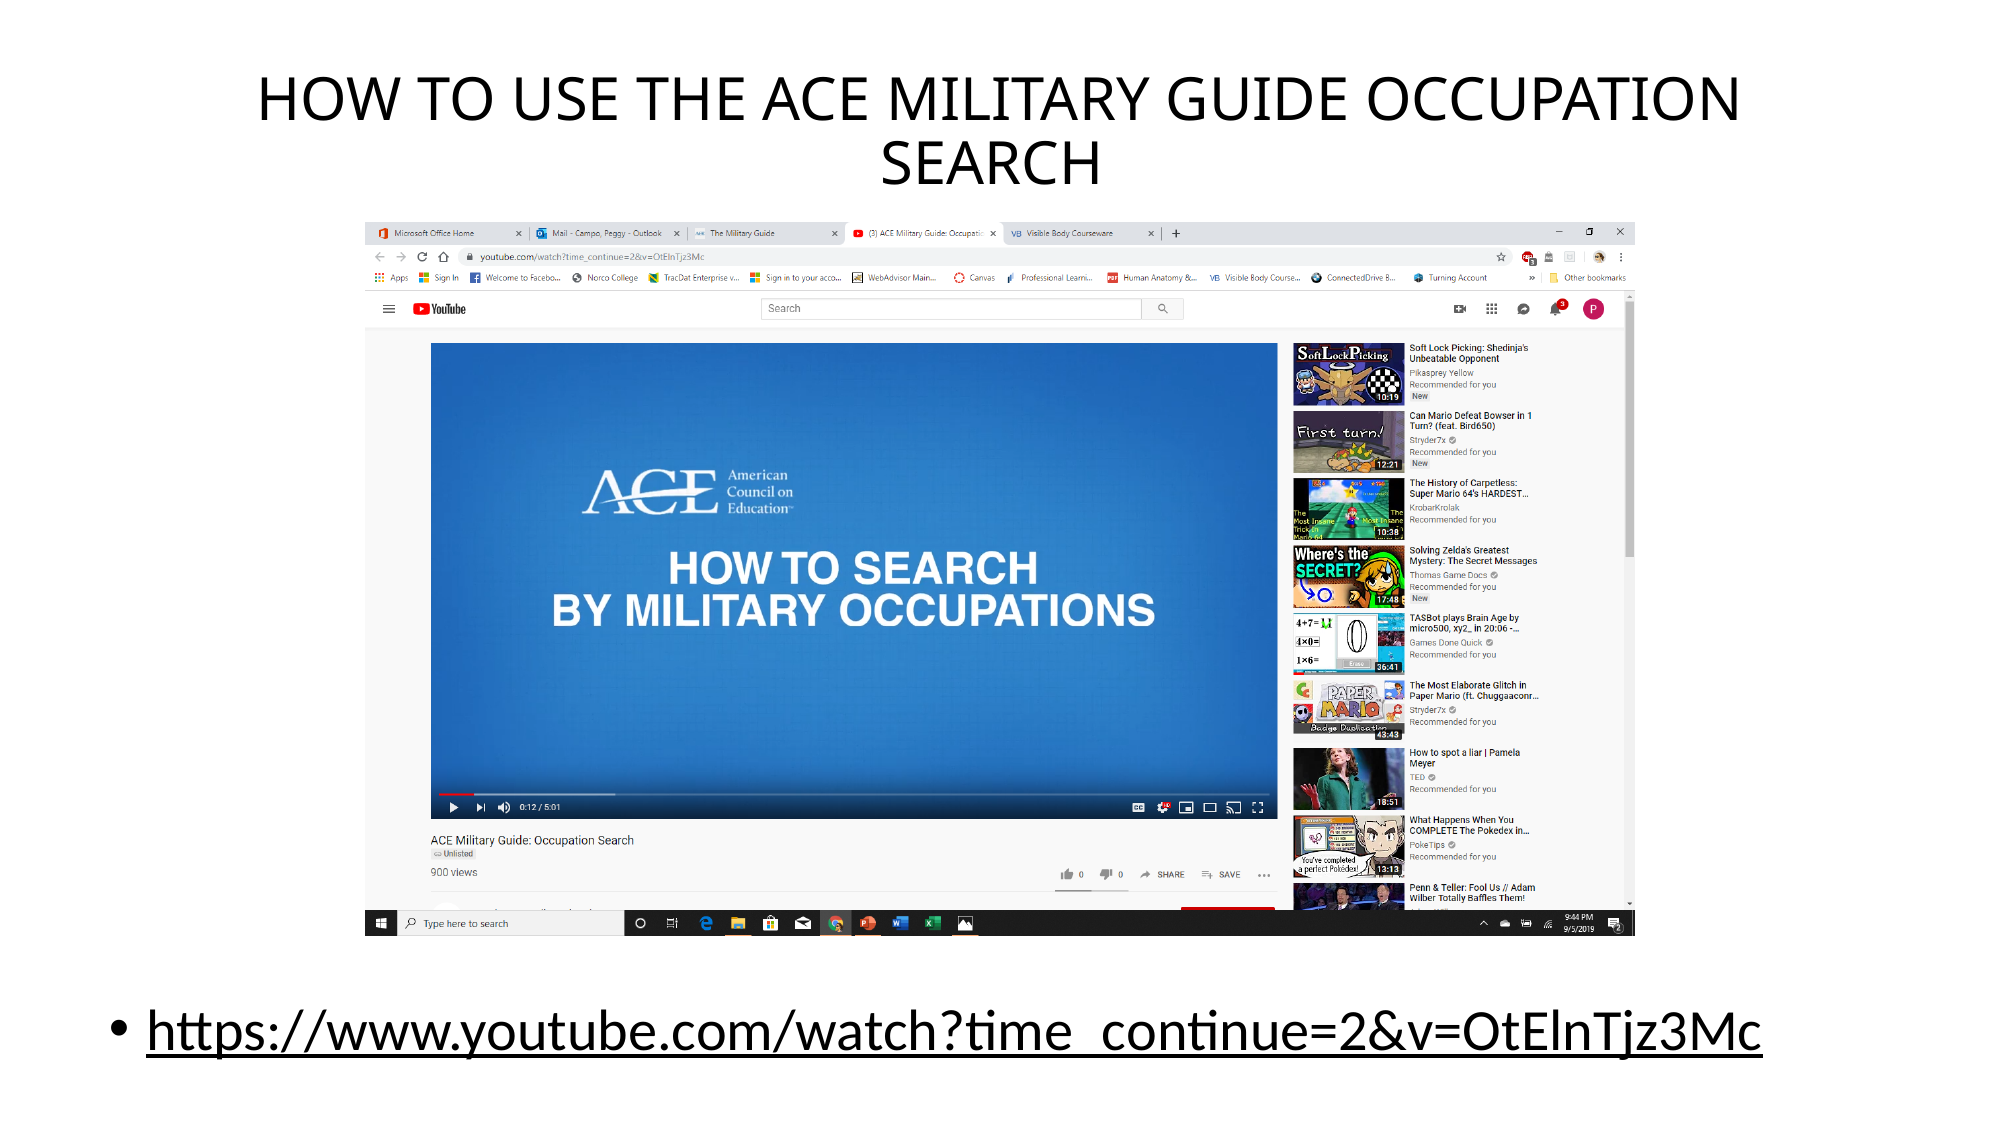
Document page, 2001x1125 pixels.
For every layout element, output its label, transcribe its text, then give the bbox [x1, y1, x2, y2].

title ​HOW TO USE THE ACE MILITARY GUIDE OCCUPATION SEARCH [137, 59, 1863, 278]
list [365, 222, 1635, 936]
list https://www.youtube.com/watch?time_continue=2&v=OtElnTjz3Mc [93, 992, 1819, 1093]
